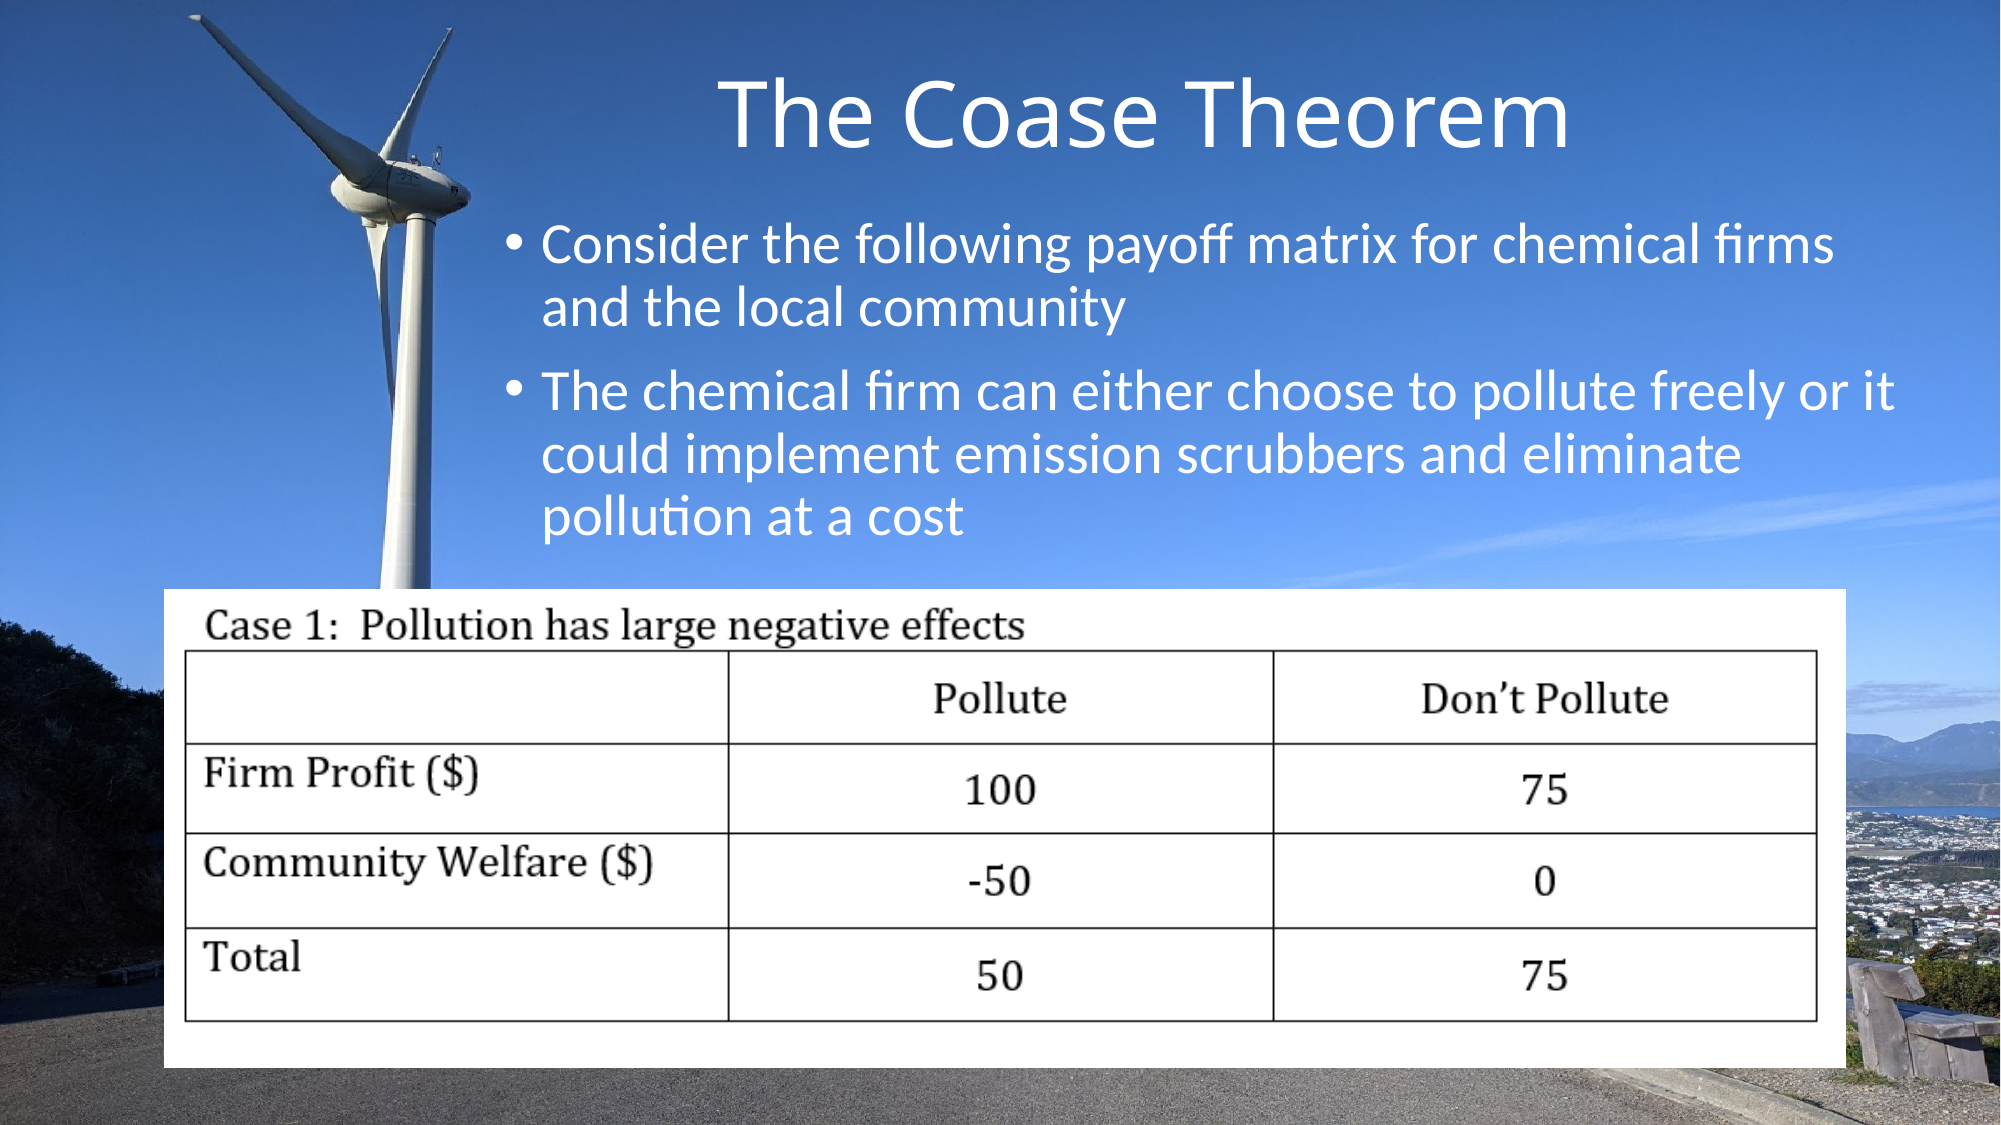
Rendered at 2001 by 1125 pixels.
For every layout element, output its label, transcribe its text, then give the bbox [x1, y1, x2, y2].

list Consider the following payoff matrix for chemical firms and the local community The chemical firm can either choose to pollute freely or it could implement emission scrubbers and eliminate pollution at a cost [489, 205, 1914, 590]
picture [0, 0, 2001, 1125]
title The Coase Theorem [702, 19, 1969, 216]
